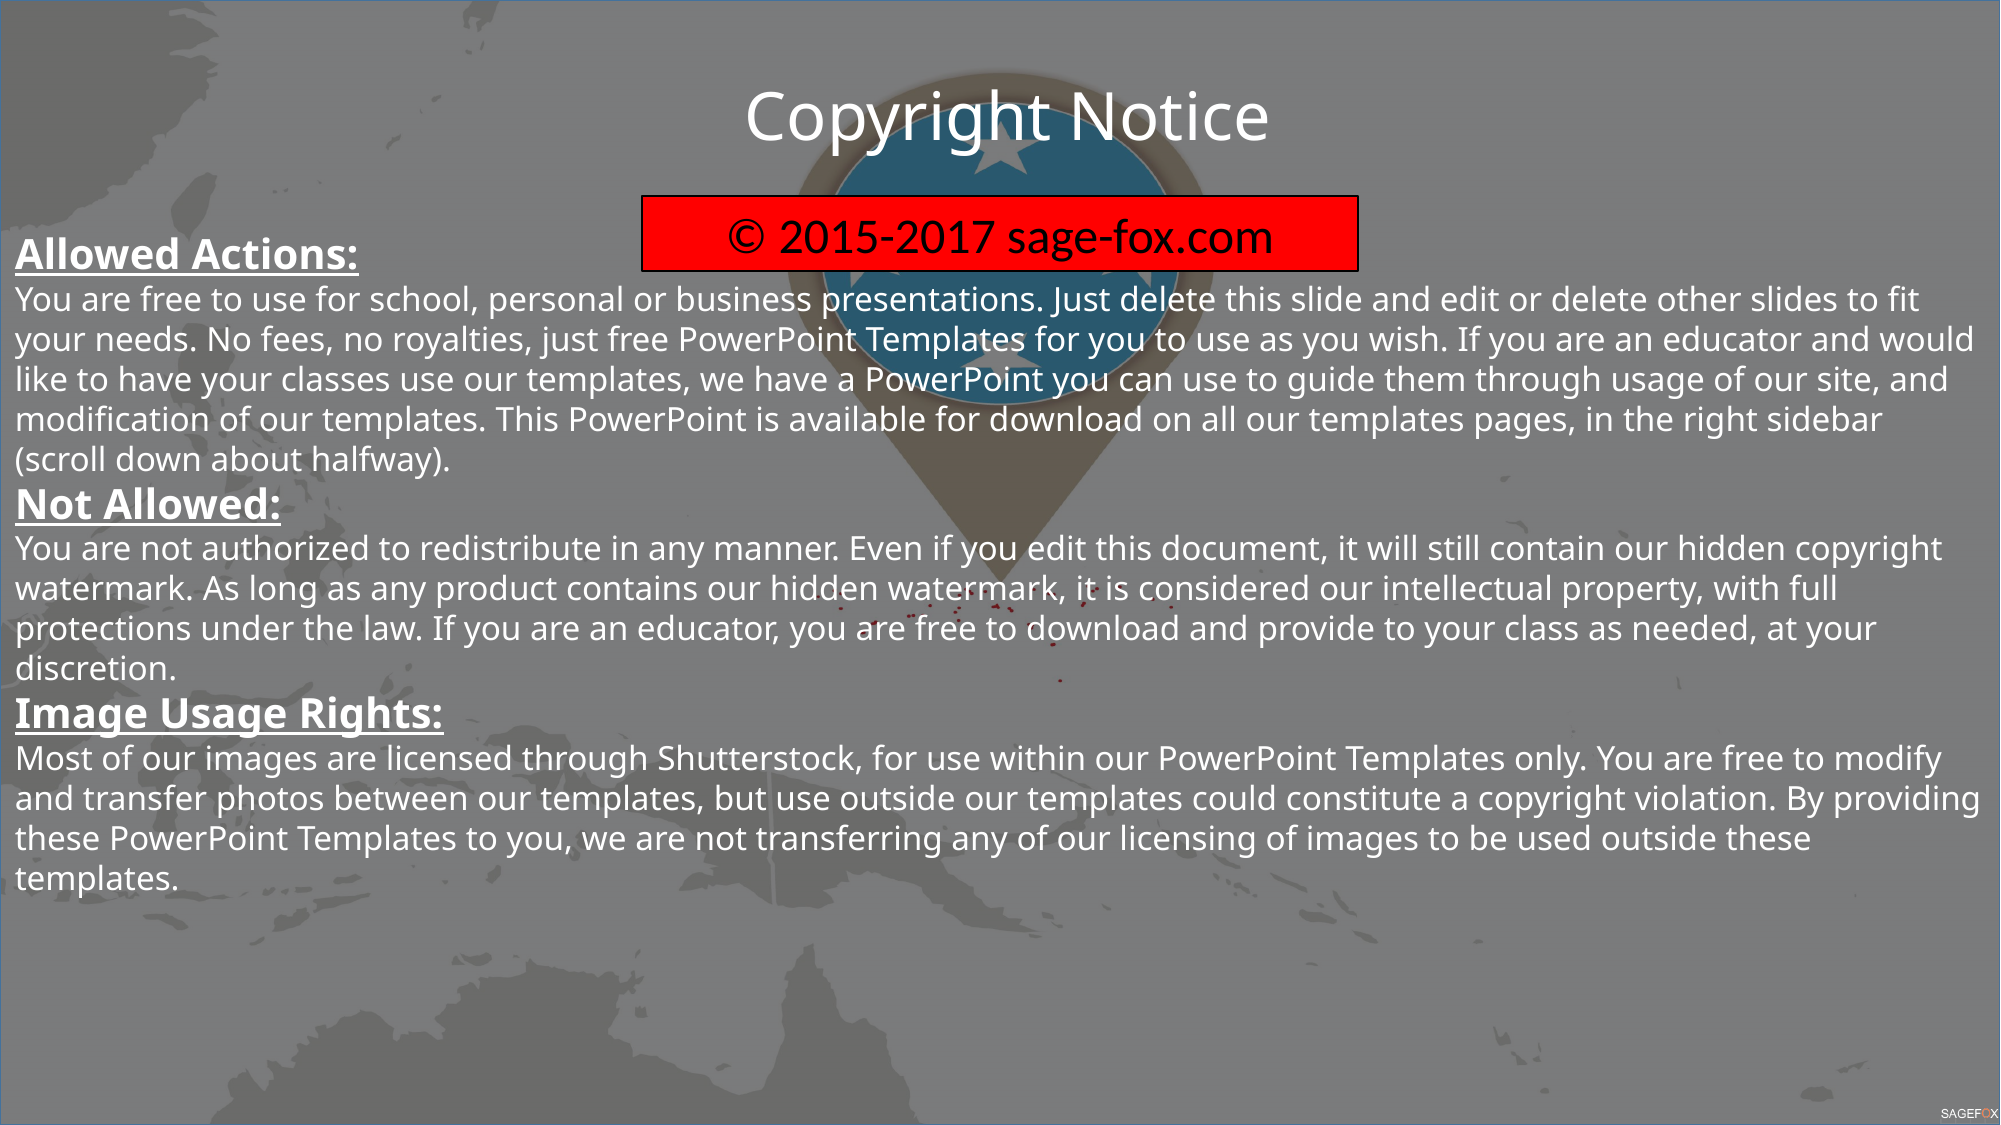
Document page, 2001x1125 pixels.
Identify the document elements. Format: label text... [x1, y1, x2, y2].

title Copyright Notice [493, 60, 1524, 178]
text_box Allowed Actions: You are free to use for school, personal or business presentations. Just delete this slide and edit or delete other slides to fit your needs. No fees, no royalties, just free PowerPoint Templates for you to use as you wish. If you are an educator and would like to have your classes use our templates, we have a PowerPoint you can use to guide them through usage of our site, and modification of our templates. This PowerPoint is available for download on all our templates pages, in the right sidebar (scroll down about halfway). Not Allowed: You are not authorized to redistribute in any manner. Even if you edit this document, it will still contain our hidden copyright watermark. As long as any product contains our hidden watermark, it is considered our intellectual property, with full protections under the law. If you are an educator, you are free to download and provide to your class as needed, at your discretion. Image Usage Rights: Most of our images are licensed through Shutterstock, for use within our PowerPoint Templates only. You are free to modify and transfer photos between our templates, but use outside our templates could constitute a copyright violation. By providing these PowerPoint Templates to you, we are not transferring any of our licensing of images to be used outside these templates. [0, 0, 2000, 1125]
text_box © 2015-2017 sage-fox.com [641, 196, 1358, 272]
